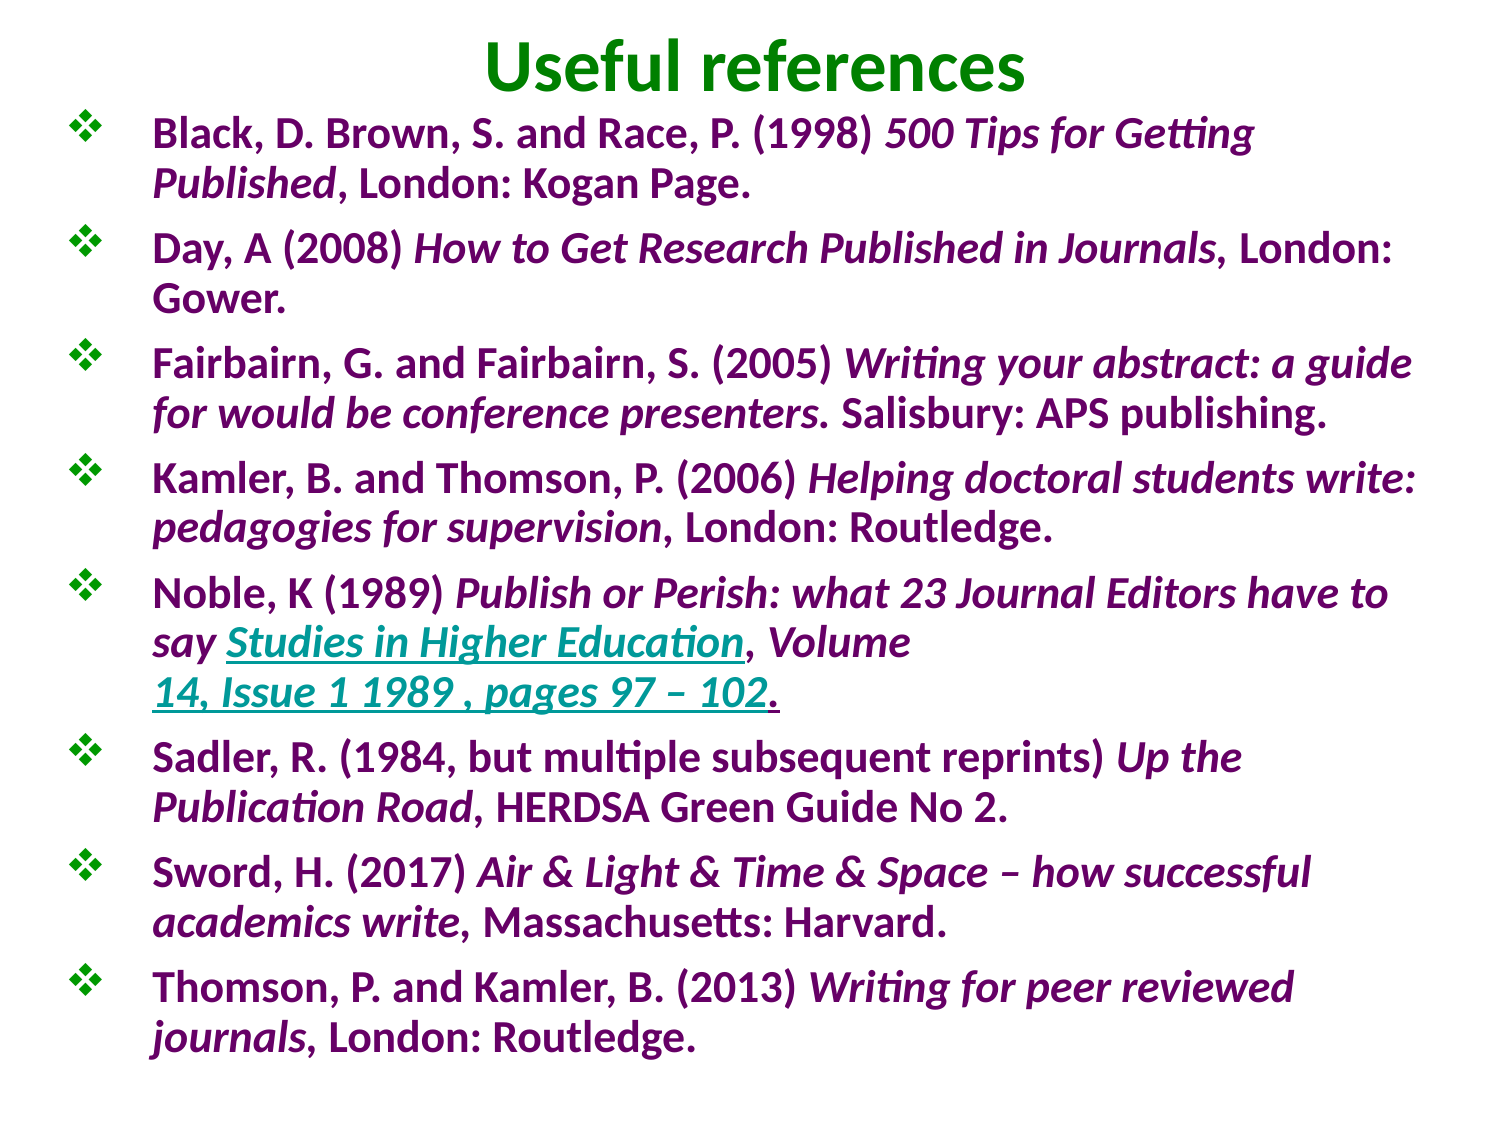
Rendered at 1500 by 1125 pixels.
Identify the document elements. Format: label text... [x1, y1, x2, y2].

list Black, D. Brown, S. and Race, P. (1998) 500 Tips for Getting Published, London: Kogan Page. Day, A (2008) How to Get Research Published in Journals, London: Gower. Fairbairn, G. and Fairbairn, S. (2005) Writing your abstract: a guide for would be conference presenters. Salisbury: APS publishing. Kamler, B. and Thomson, P. (2006) Helping doctoral students write: pedagogies for supervision, London: Routledge. Noble, K (1989) Publish or Perish: what 23 Journal Editors have to say Studies in Higher Education, Volume 14, Issue 1 1989 , pages 97 – 102. Sadler, R. (1984, but multiple subsequent reprints) Up the Publication Road, HERDSA Green Guide No 2. Sword, H. (2017) Air & Light & Time & Space – how successful academics write, Massachusetts: Harvard. Thomson, P. and Kamler, B. (2013) Writing for peer reviewed journals, London: Routledge. [49, 101, 1462, 928]
title Useful references [40, 0, 1471, 138]
